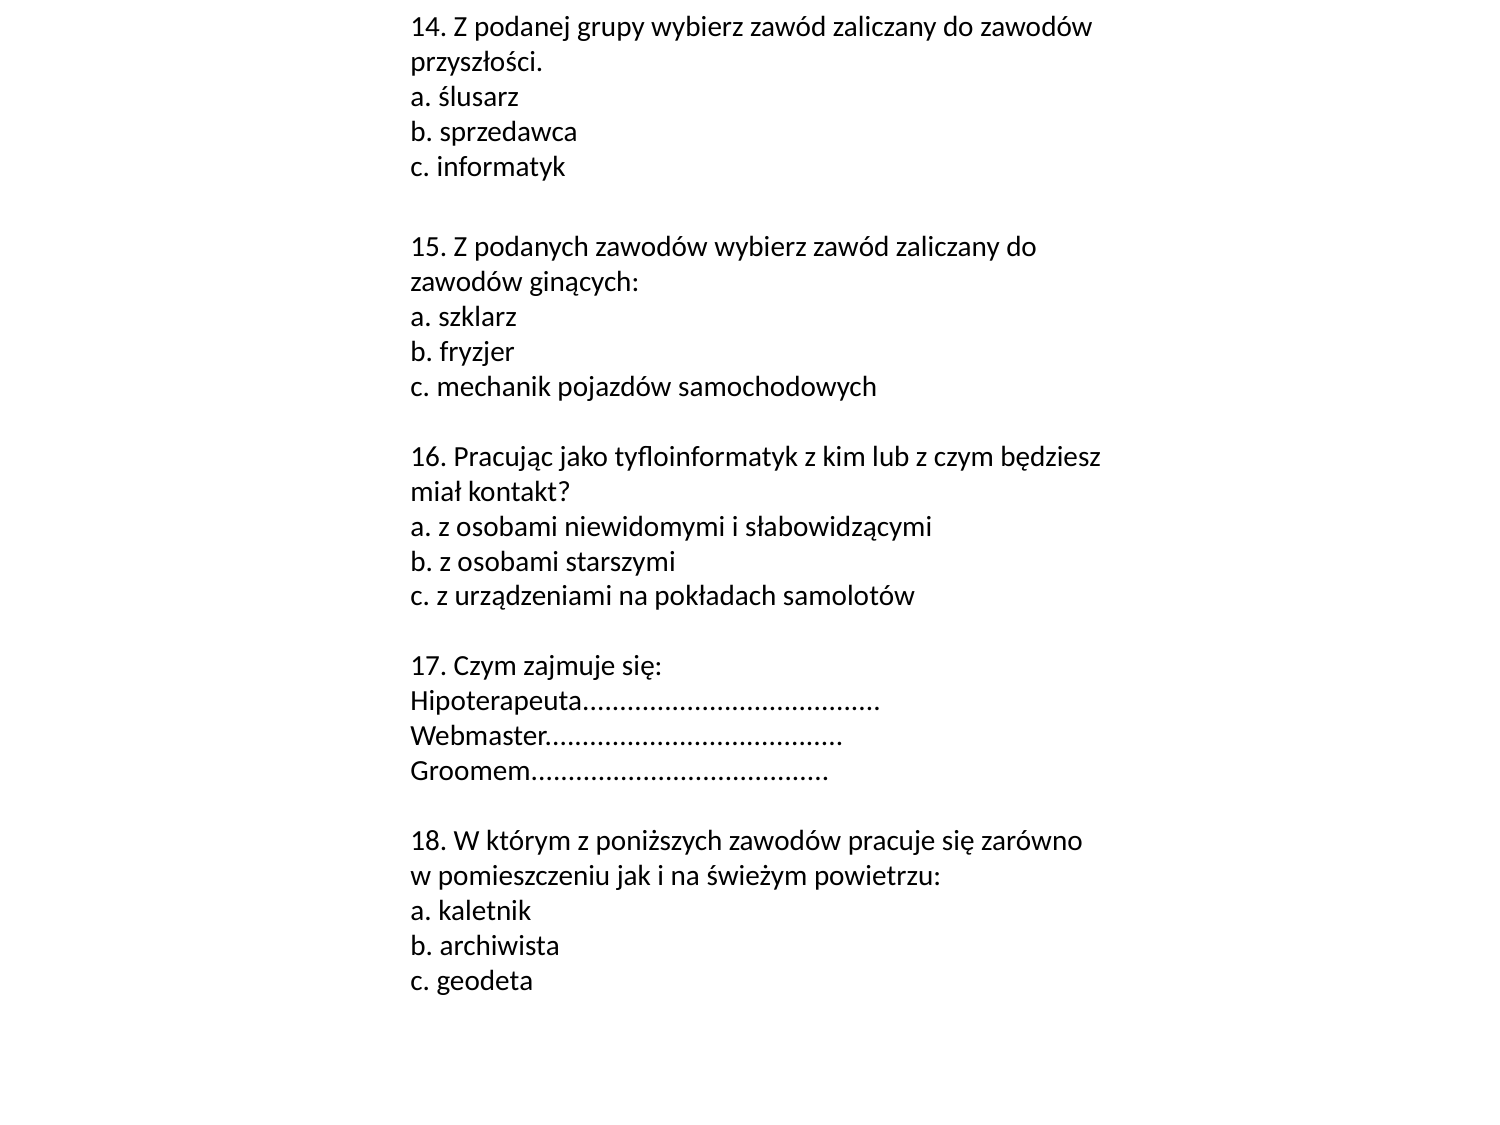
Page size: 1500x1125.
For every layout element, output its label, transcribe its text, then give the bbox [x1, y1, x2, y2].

text_box 14. Z podanej grupy wybierz zawód zaliczany do zawodów przyszłości. a. ślusarz b. sprzedawca c. informatyk 15. Z podanych zawodów wybierz zawód zaliczany do zawodów ginących: a. szklarz b. fryzjer c. mechanik pojazdów samochodowych 16. Pracując jako tyfloinformatyk z kim lub z czym będziesz miał kontakt? a. z osobami niewidomymi i słabowidzącymi b. z osobami starszymi c. z urządzeniami na pokładach samolotów 17. Czym zajmuje się: Hipoterapeuta........................................ Webmaster........................................ Groomem........................................ 18. W którym z poniższych zawodów pracuje się zarówno w pomieszczeniu jak i na świeżym powietrzu: a. kaletnik b. archiwista c. geodeta [395, 0, 1125, 1039]
